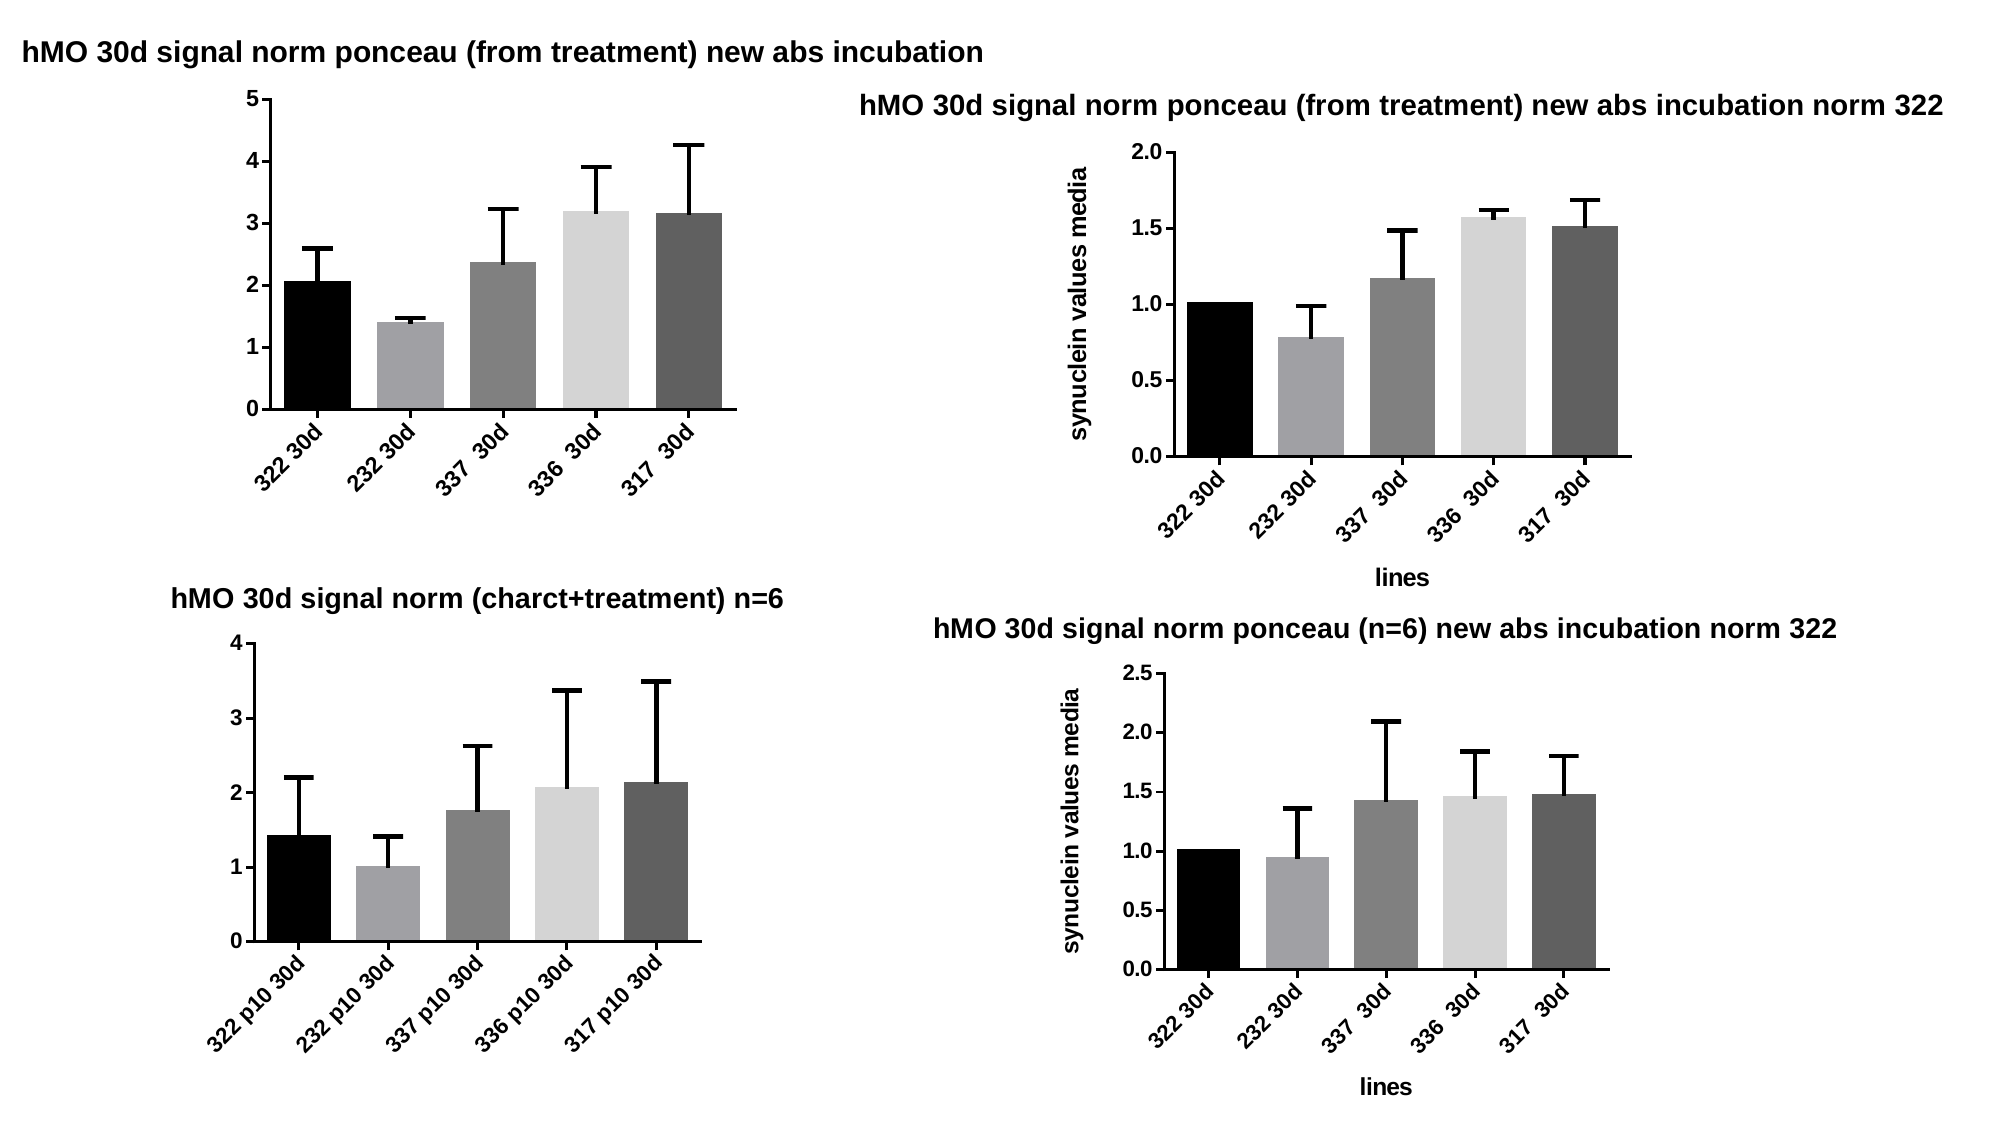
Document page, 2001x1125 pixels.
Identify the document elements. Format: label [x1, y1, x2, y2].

text_box [149, 560, 806, 1123]
text_box [837, 67, 1968, 614]
text_box [0, 12, 1007, 569]
text_box [836, 590, 1936, 1123]
